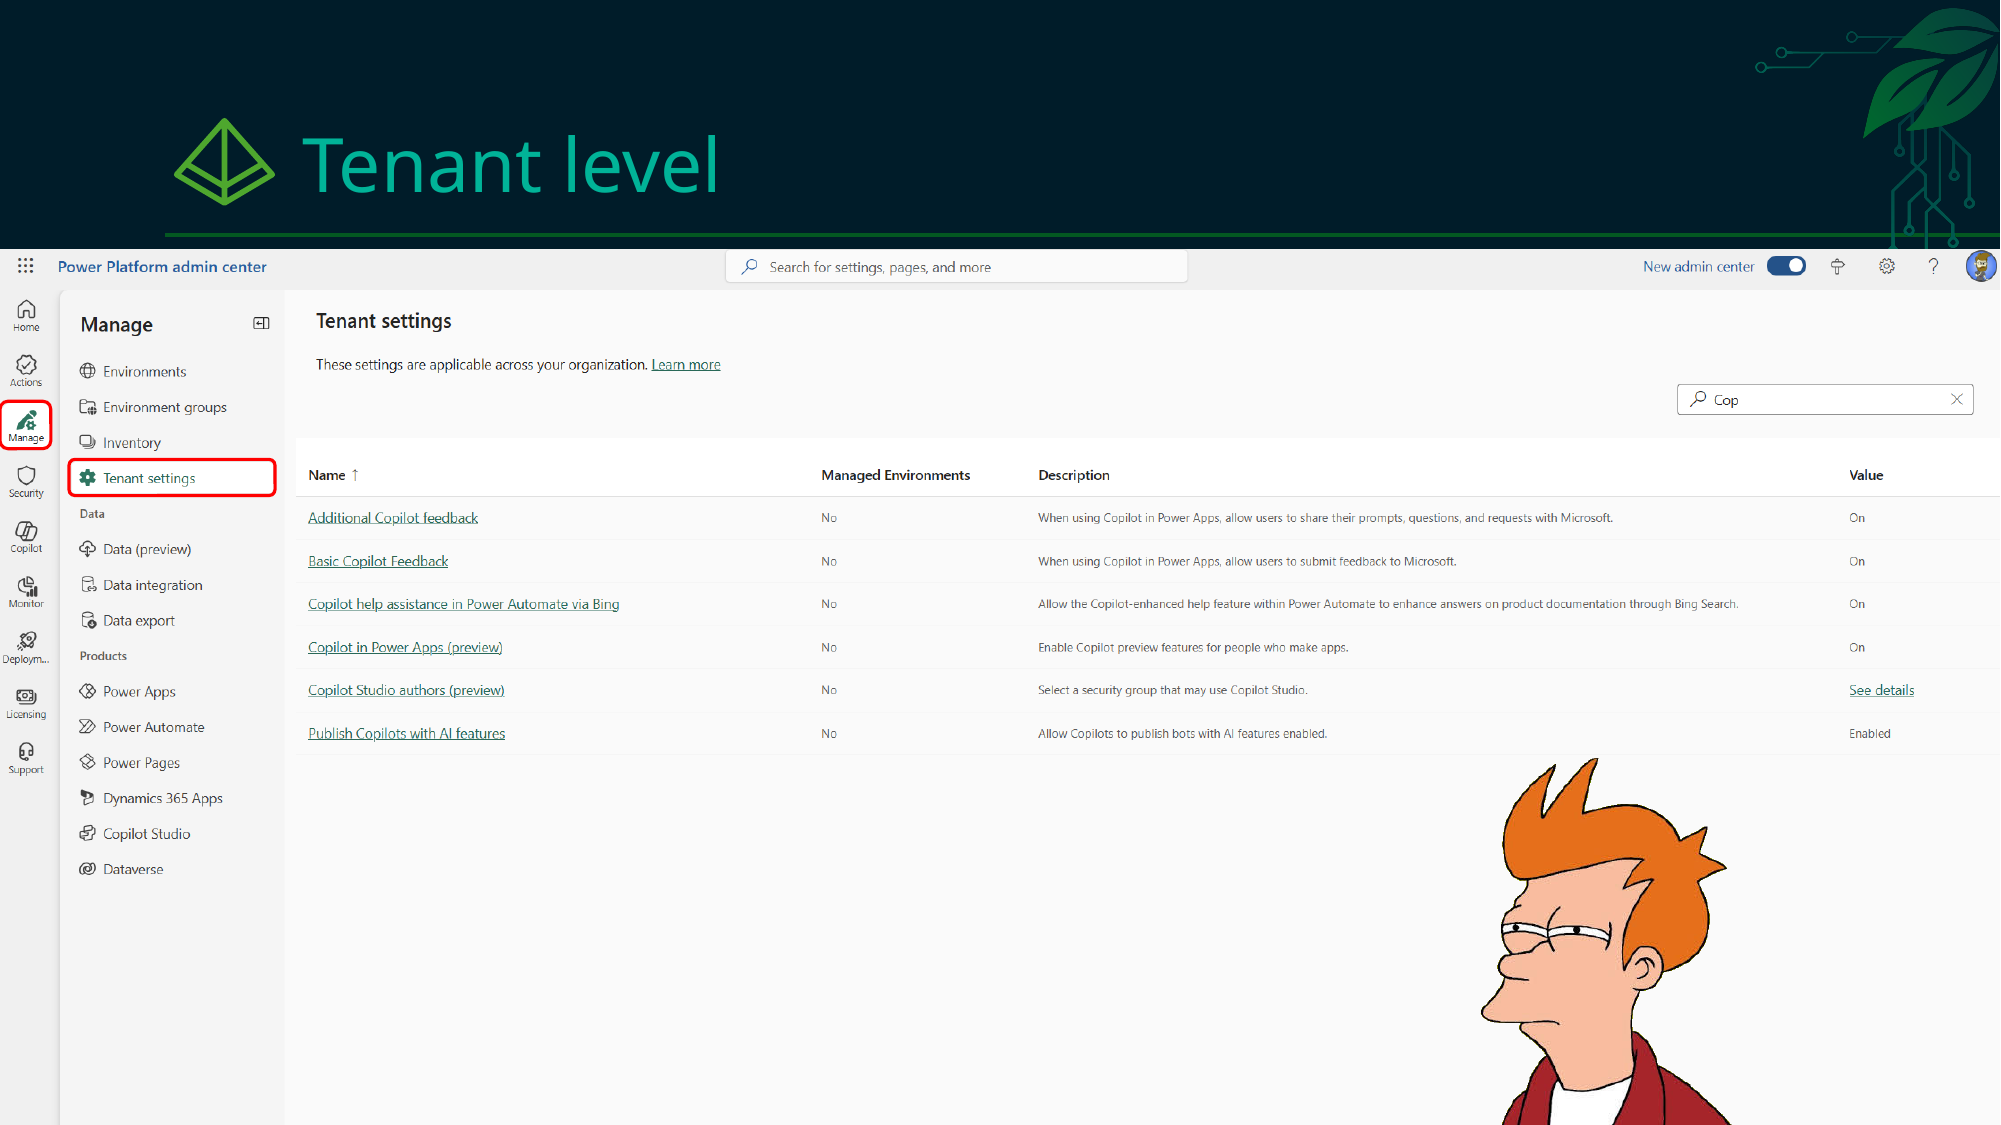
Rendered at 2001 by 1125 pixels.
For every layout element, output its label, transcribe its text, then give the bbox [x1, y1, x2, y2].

picture [0, 8, 2000, 1125]
text_box [173, 117, 276, 206]
title Tenant level [137, 59, 1863, 249]
